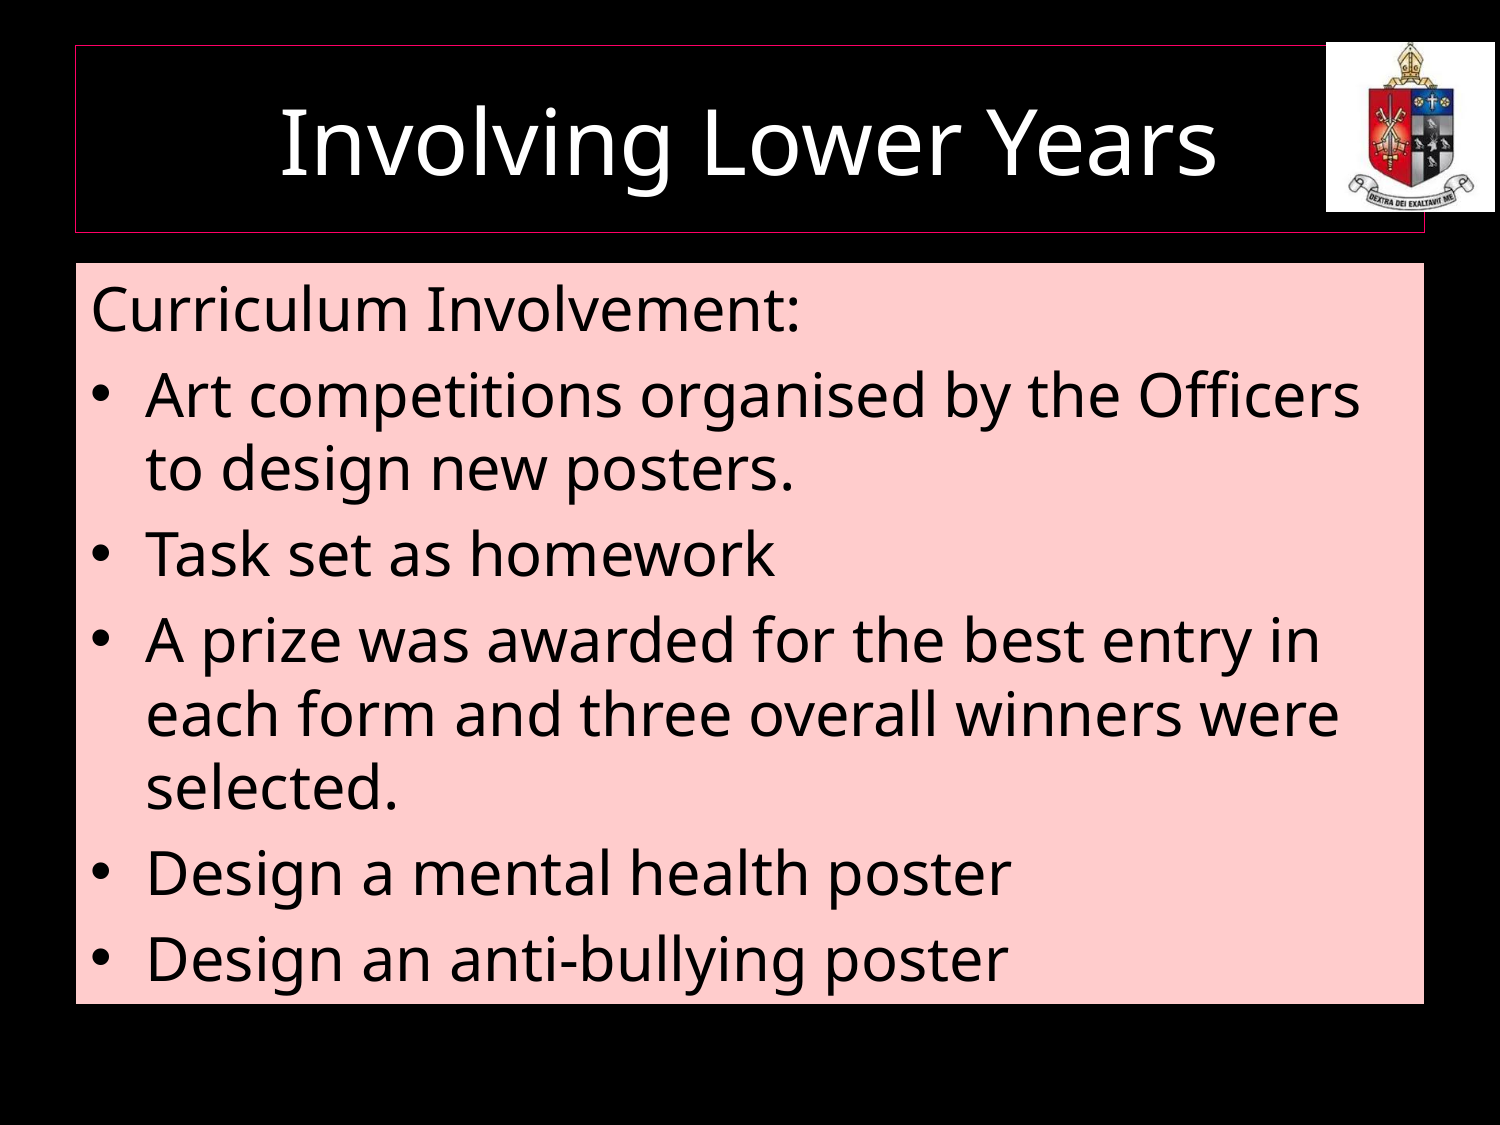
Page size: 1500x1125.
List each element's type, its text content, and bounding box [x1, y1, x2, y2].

picture [1326, 42, 1495, 213]
list Curriculum Involvement: Art competitions organised by the Officers to design new posters. Task set as homework A prize was awarded for the best entry in each form and three overall winners were selected. Design a mental health poster Design an anti-bullying poster [75, 262, 1425, 1005]
title Involving Lower Years [75, 45, 1425, 233]
